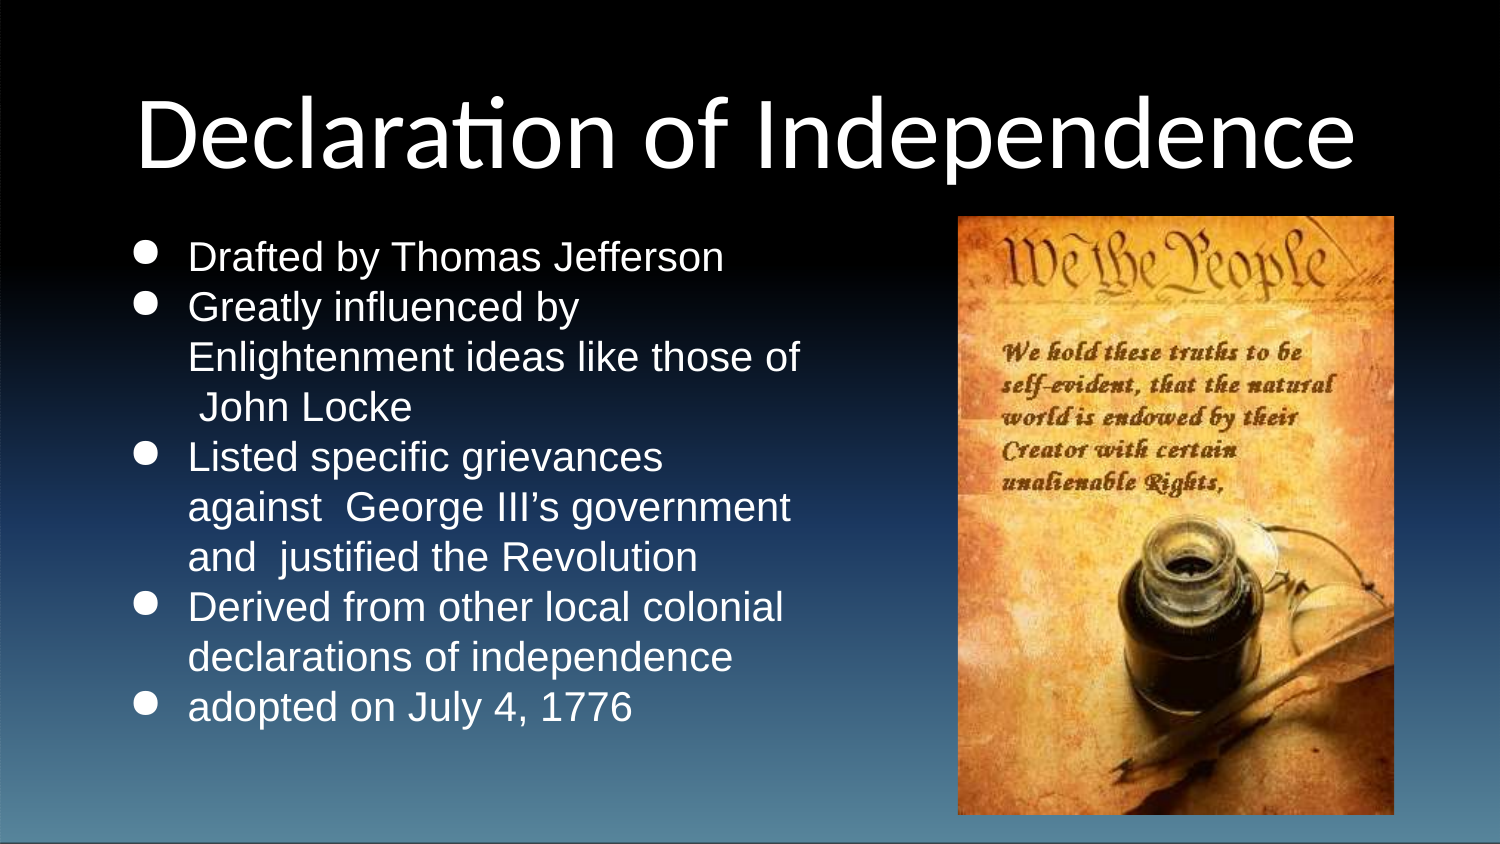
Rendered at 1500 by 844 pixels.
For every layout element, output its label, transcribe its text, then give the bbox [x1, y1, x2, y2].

text_box [957, 216, 1395, 815]
picture [0, 0, 1500, 844]
text_box Drafted by Thomas Jefferson Greatly influenced by Enlightenment ideas like those of John Locke Listed specific grievances against George III’s government and justified the Revolution Derived from other local colonial declarations of independence adopted on July 4, 1776 [127, 227, 811, 731]
title Declaration of Independence [133, 62, 1366, 206]
